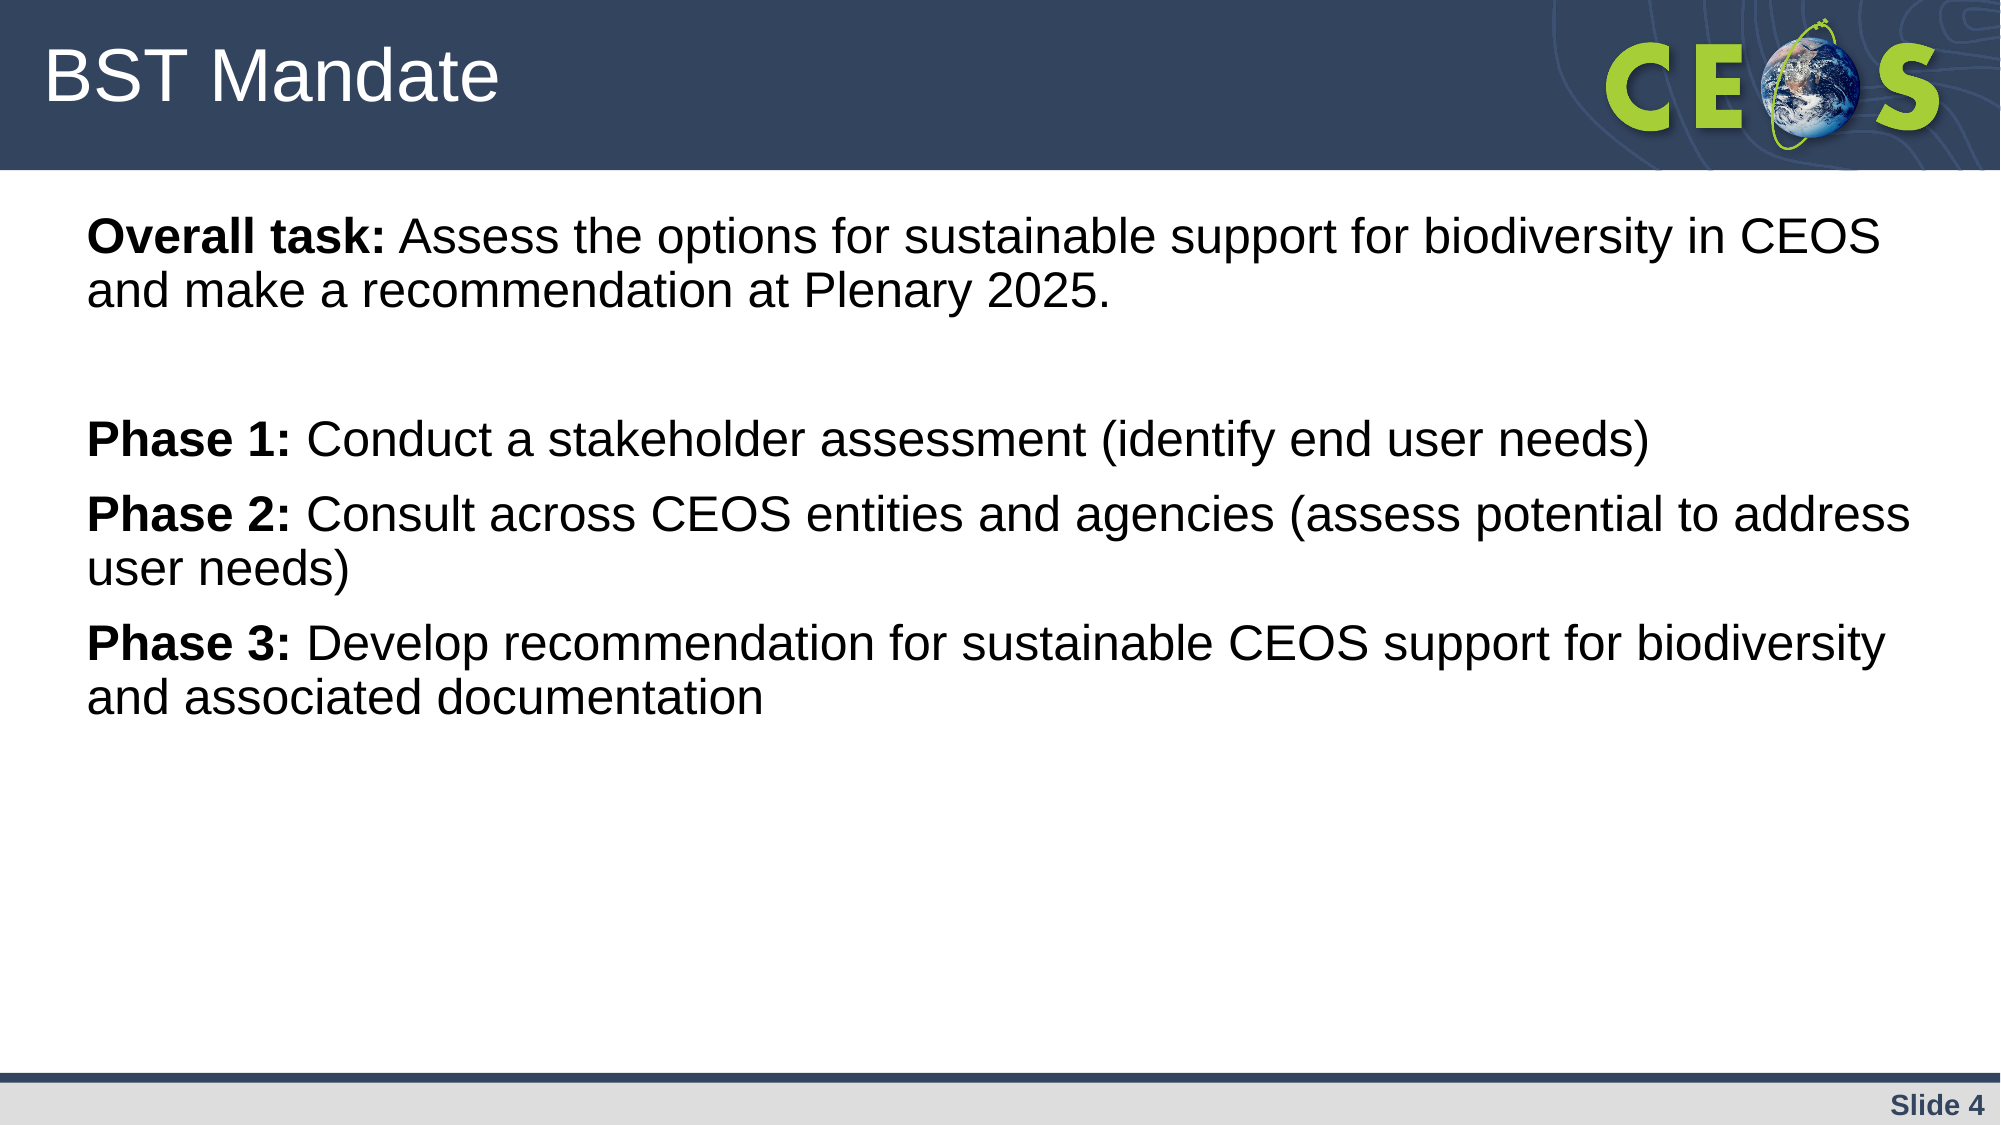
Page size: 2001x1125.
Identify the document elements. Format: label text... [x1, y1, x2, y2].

list Overall task: Assess the options for sustainable support for biodiversity in CEOS and make a recommendation at Plenary 2025. Phase 1: Conduct a stakeholder assessment (identify end user needs) Phase 2: Consult across CEOS entities and agencies (assess potential to address user needs) Phase 3: Develop recommendation for sustainable CEOS support for biodiversity and associated documentation [63, 202, 1931, 1021]
title BST Mandate [28, 28, 1569, 157]
picture [1606, 18, 1939, 150]
